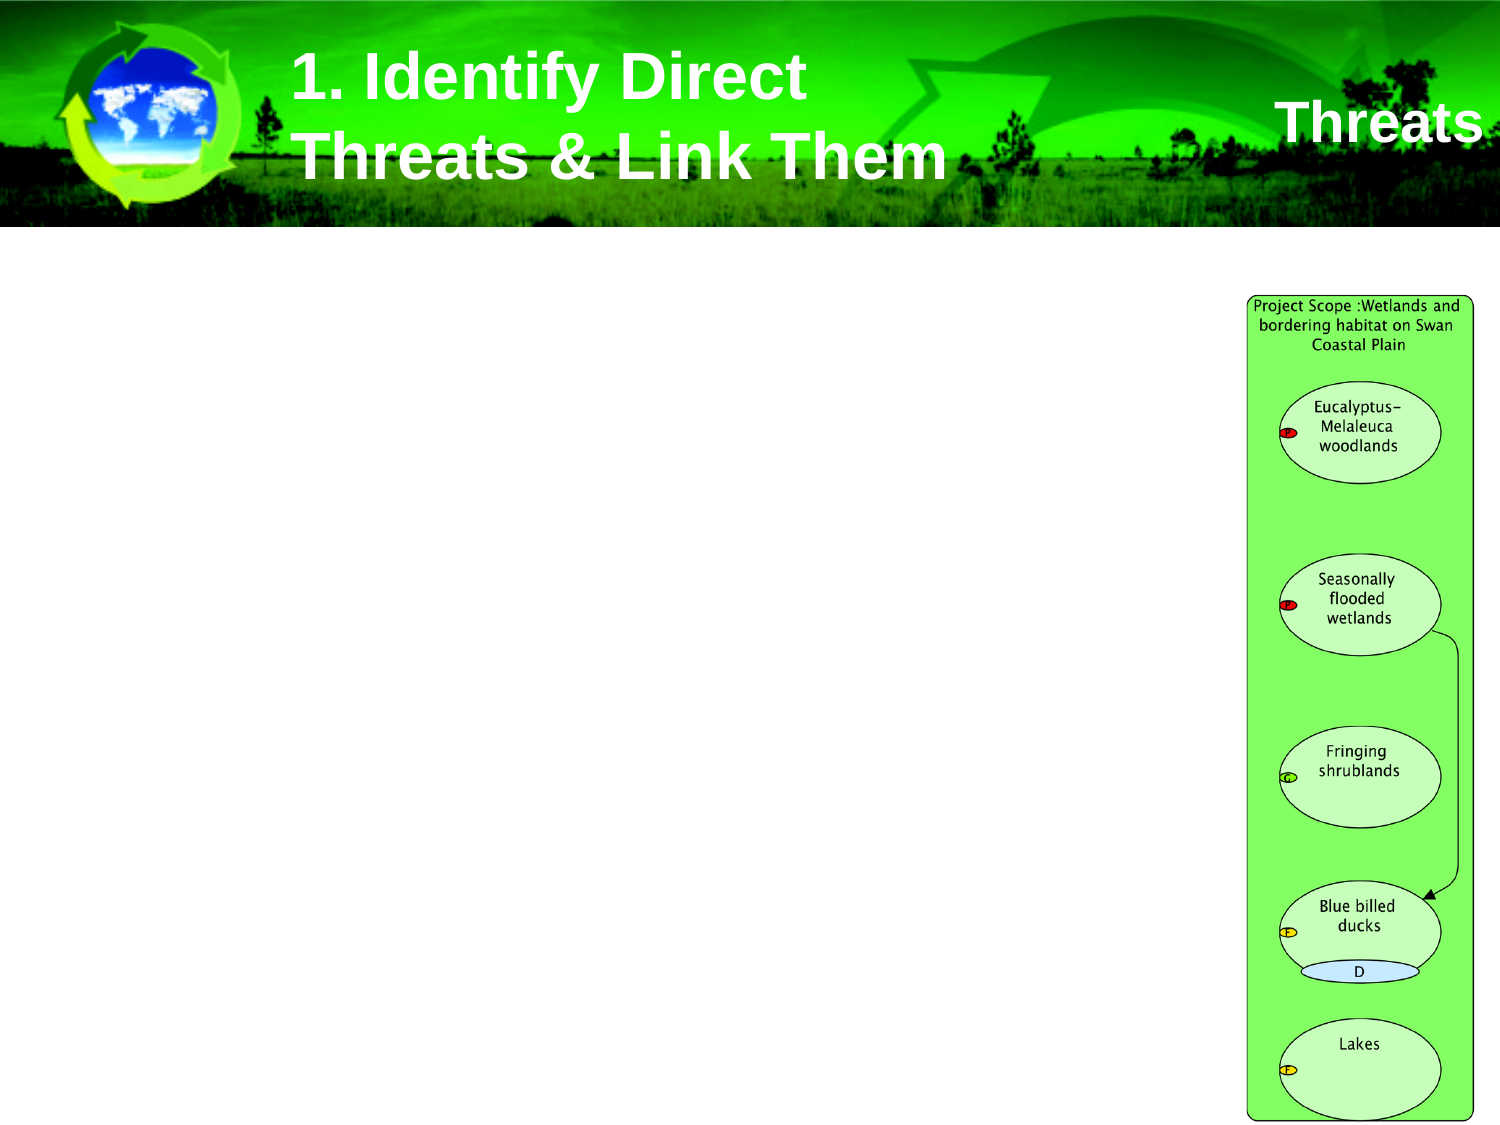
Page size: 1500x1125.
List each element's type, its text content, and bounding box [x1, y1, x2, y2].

text_box Threats [1025, 24, 1500, 213]
picture [790, 236, 1481, 1125]
title 1. Identify Direct Threats & Link Them [275, 0, 1013, 225]
picture [0, 1, 1500, 227]
